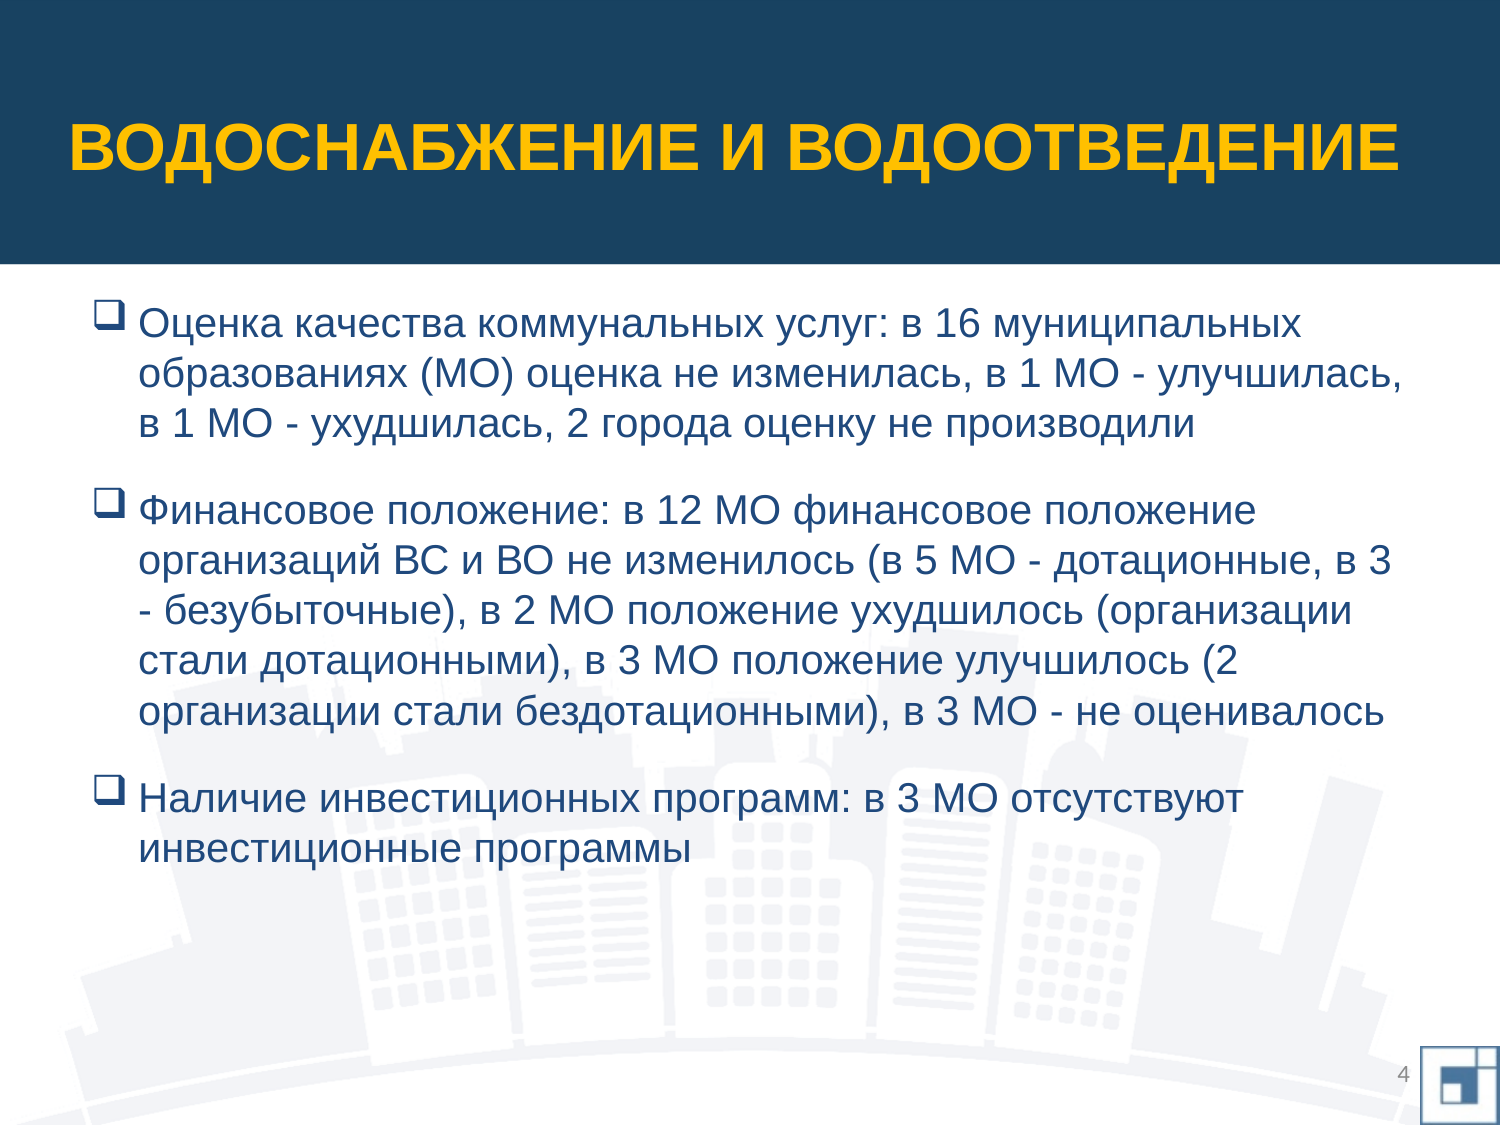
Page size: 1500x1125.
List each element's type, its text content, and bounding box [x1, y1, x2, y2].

slide_number 4 [1074, 1042, 1425, 1103]
text_box Оценка качества коммунальных услуг: в 16 муниципальных образованиях (МО) оценка не изменилась, в 1 МО - улучшилась, в 1 МО - ухудшилась, 2 города оценку не производили Финансовое положение: в 12 МО финансовое положение организаций ВС и ВО не изменилось (в 5 МО - дотационные, в 3 - безубыточные), в 2 МО положение ухудшилось (организации стали дотационными), в 3 МО положение улучшилось (2 организации стали бездотационными), в 3 МО - не оценивалось Наличие инвестиционных программ: в 3 МО отсутствуют инвестиционные программы [76, 288, 1424, 966]
picture [0, 0, 1500, 1125]
text_box ВОДОСНАБЖЕНИЕ И ВОДООТВЕДЕНИЕ [53, 95, 1436, 191]
